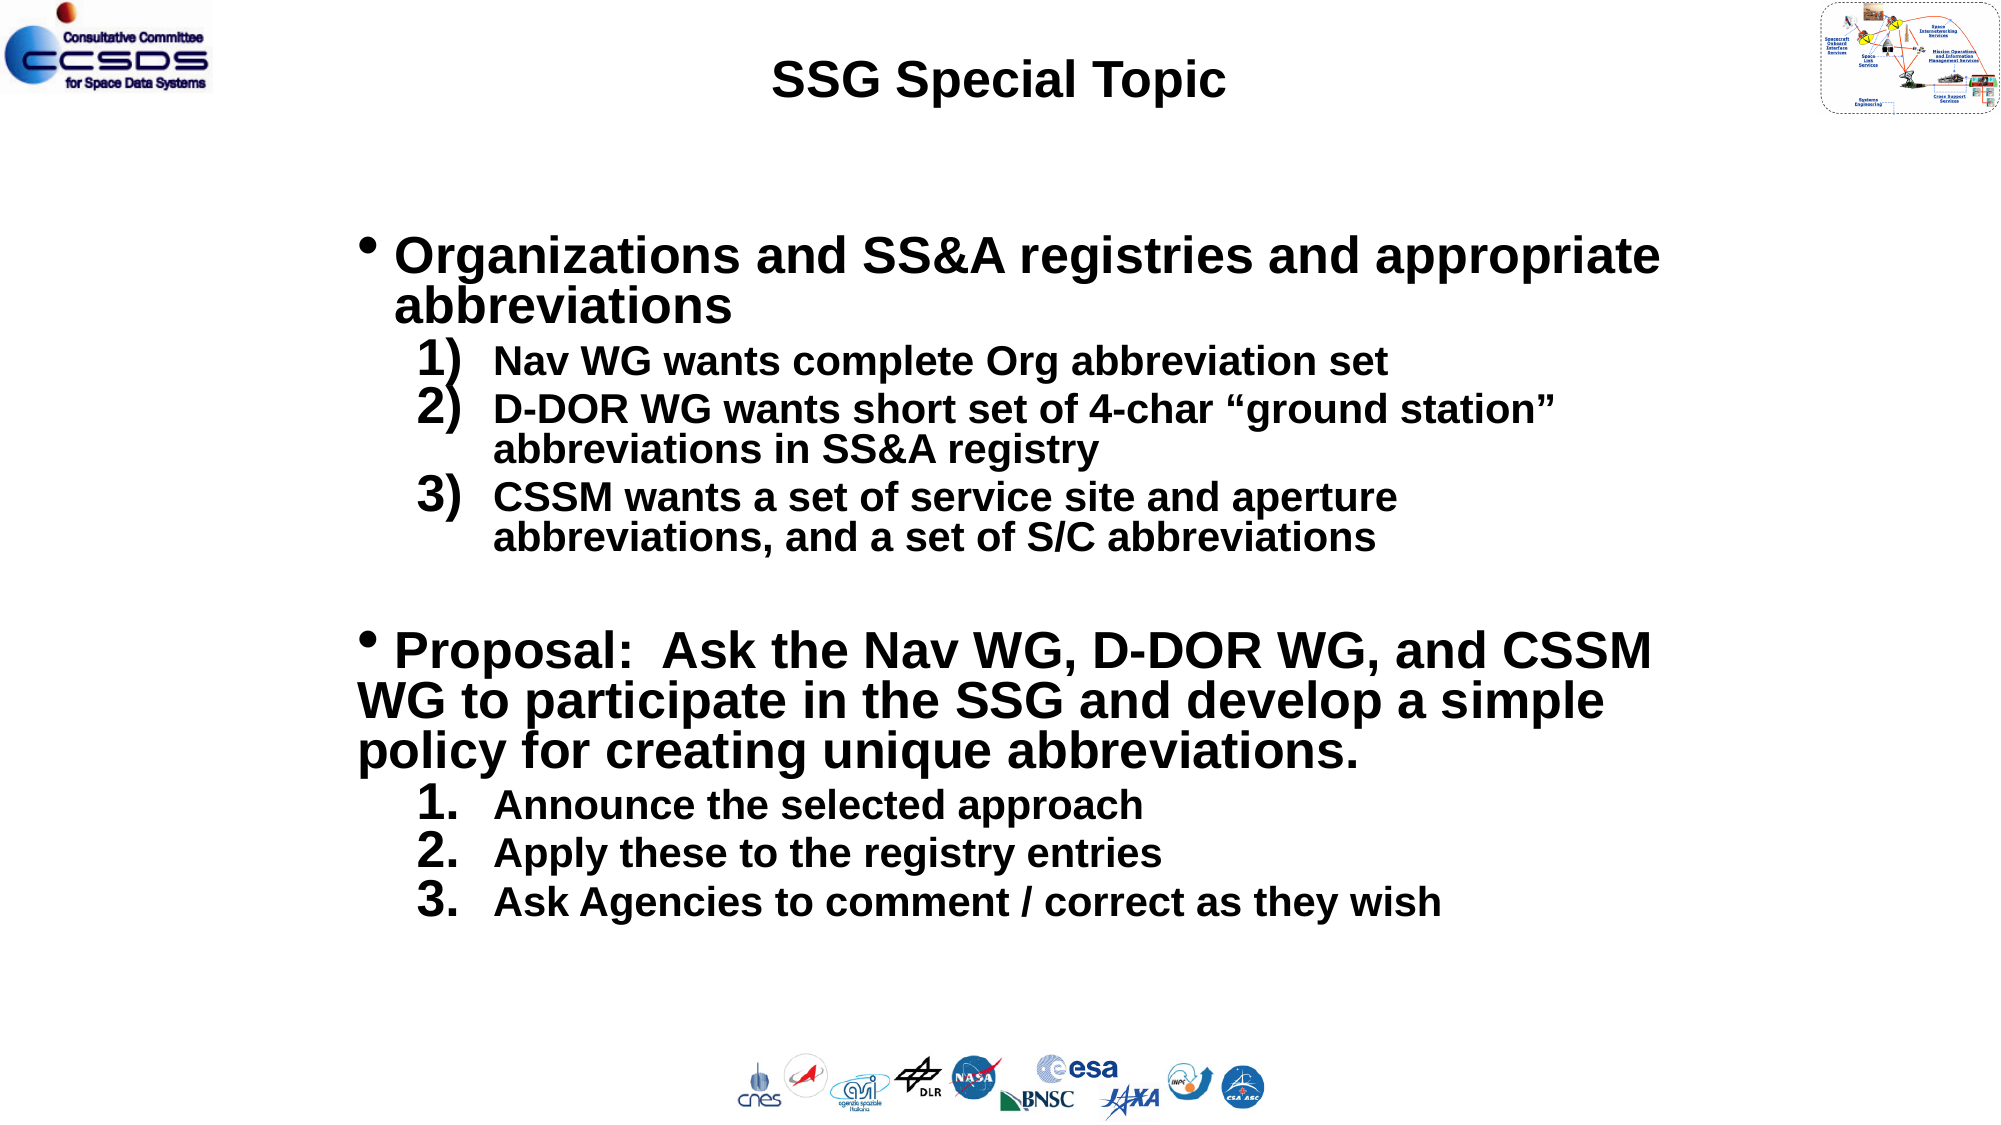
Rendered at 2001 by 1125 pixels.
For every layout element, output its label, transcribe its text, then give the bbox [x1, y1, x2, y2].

picture [1819, 1, 2000, 115]
picture [735, 1049, 1265, 1125]
picture [0, 0, 213, 94]
list Organizations and SS&A registries and appropriate abbreviations Nav WG wants complete Org abbreviation set D-DOR WG wants short set of 4-char “ground station” abbreviations in SS&A registry CSSM wants a set of service site and aperture abbreviations, and a set of S/C abbreviations Proposal: Ask the Nav WG, D-DOR WG, and CSSM WG to participate in the SSG and develop a simple policy for creating unique abbreviations. Announce the selected approach Apply these to the registry entries Ask Agencies to comment / correct as they wish [342, 226, 1692, 1028]
title SSG Special Topic [99, 45, 1900, 233]
